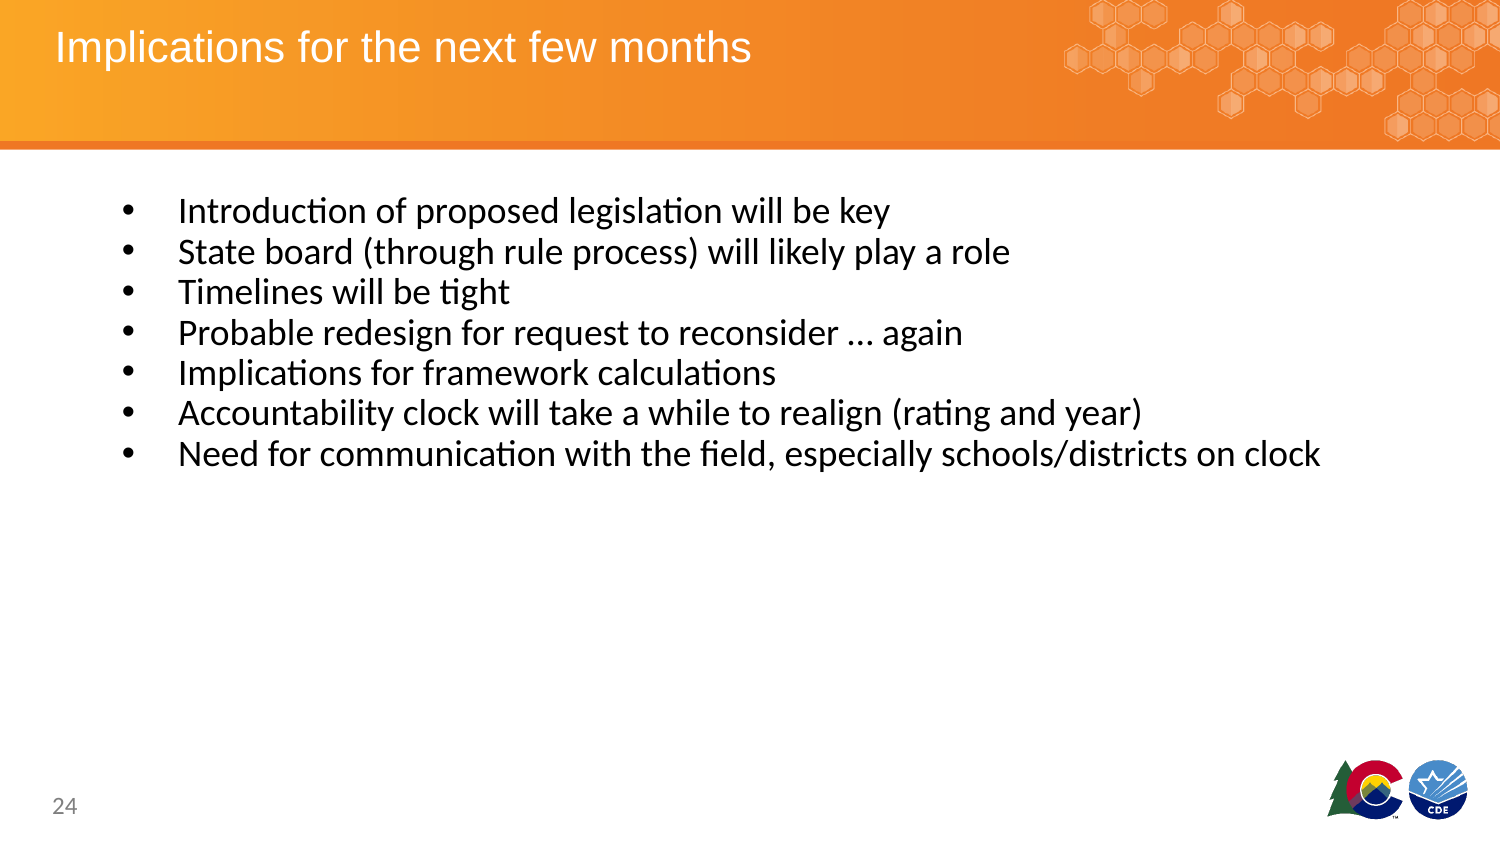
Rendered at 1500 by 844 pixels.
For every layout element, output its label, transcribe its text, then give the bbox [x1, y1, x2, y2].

picture [0, 0, 1500, 150]
list Introduction of proposed legislation will be key State board (through rule process) will likely play a role Timelines will be tight Probable redesign for request to reconsider … again Implications for framework calculations Accountability clock will take a while to realign (rating and year) Need for communication with the field, especially schools/districts on clock [103, 191, 1397, 727]
slide_number ‹#› [40, 782, 379, 827]
title Implications for the next few months [54, 25, 1047, 136]
picture [1326, 759, 1468, 820]
